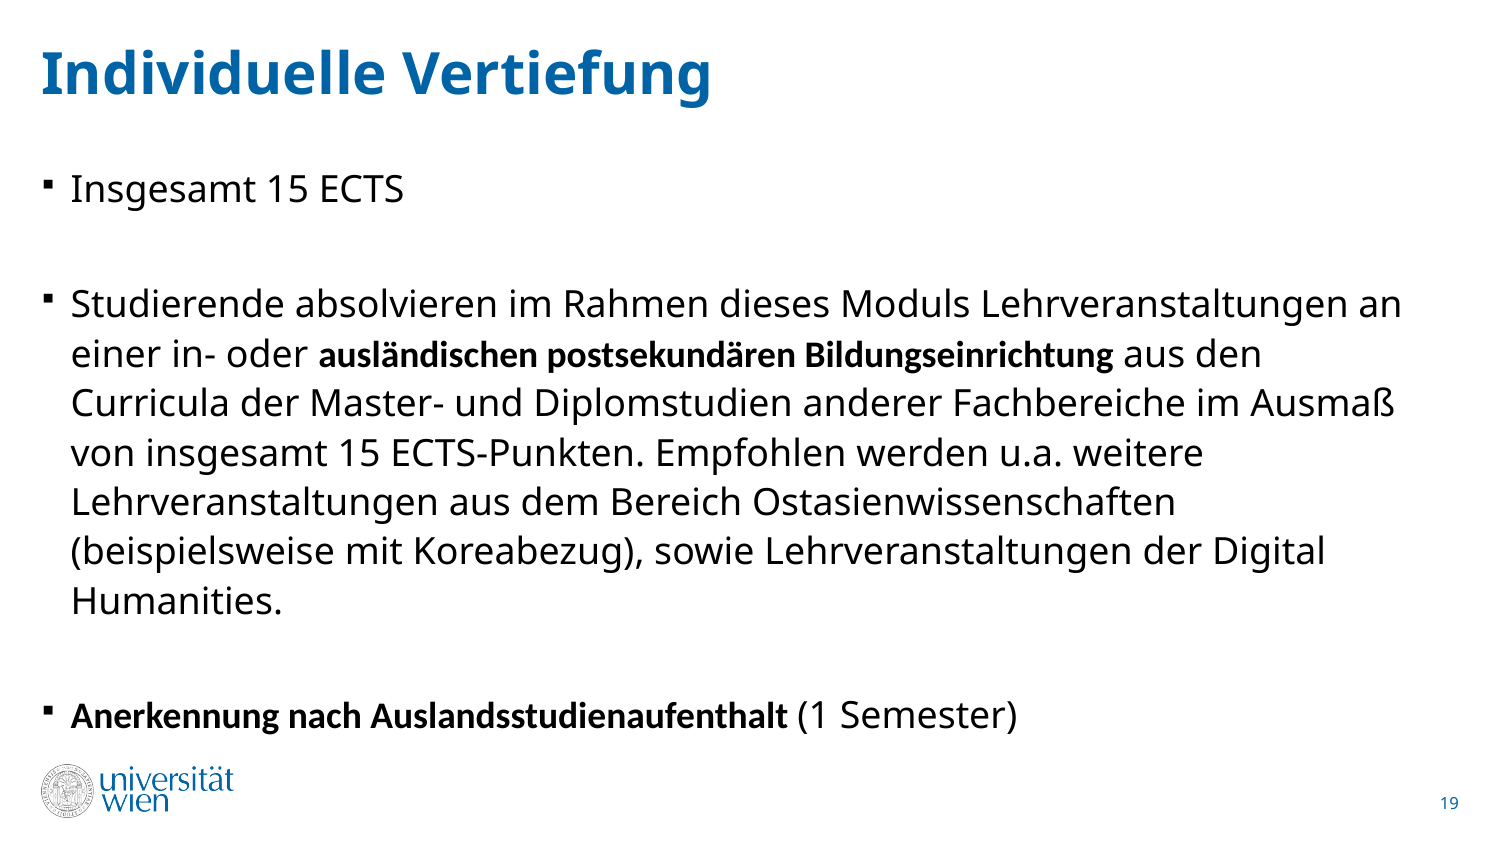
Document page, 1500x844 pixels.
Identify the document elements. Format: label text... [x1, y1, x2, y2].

slide_number 19 [1399, 781, 1459, 827]
title Individuelle Vertiefung [41, 41, 1459, 184]
picture [41, 764, 234, 818]
list Insgesamt 15 ECTS Studierende absolvieren im Rahmen dieses Moduls Lehrveranstaltungen an einer in- oder ausländischen postsekundären Bildungseinrichtung aus den Curricula der Master- und Diplomstudien anderer Fachbereiche im Ausmaß von insgesamt 15 ECTS-Punkten. Empfohlen werden u.a. weitere Lehrveranstaltungen aus dem Bereich Ostasienwissenschaften (beispielsweise mit Koreabezug), sowie Lehrveranstaltungen der Digital Humanities. Anerkennung nach Auslandsstudienaufenthalt (1 Semester) [41, 160, 1418, 723]
